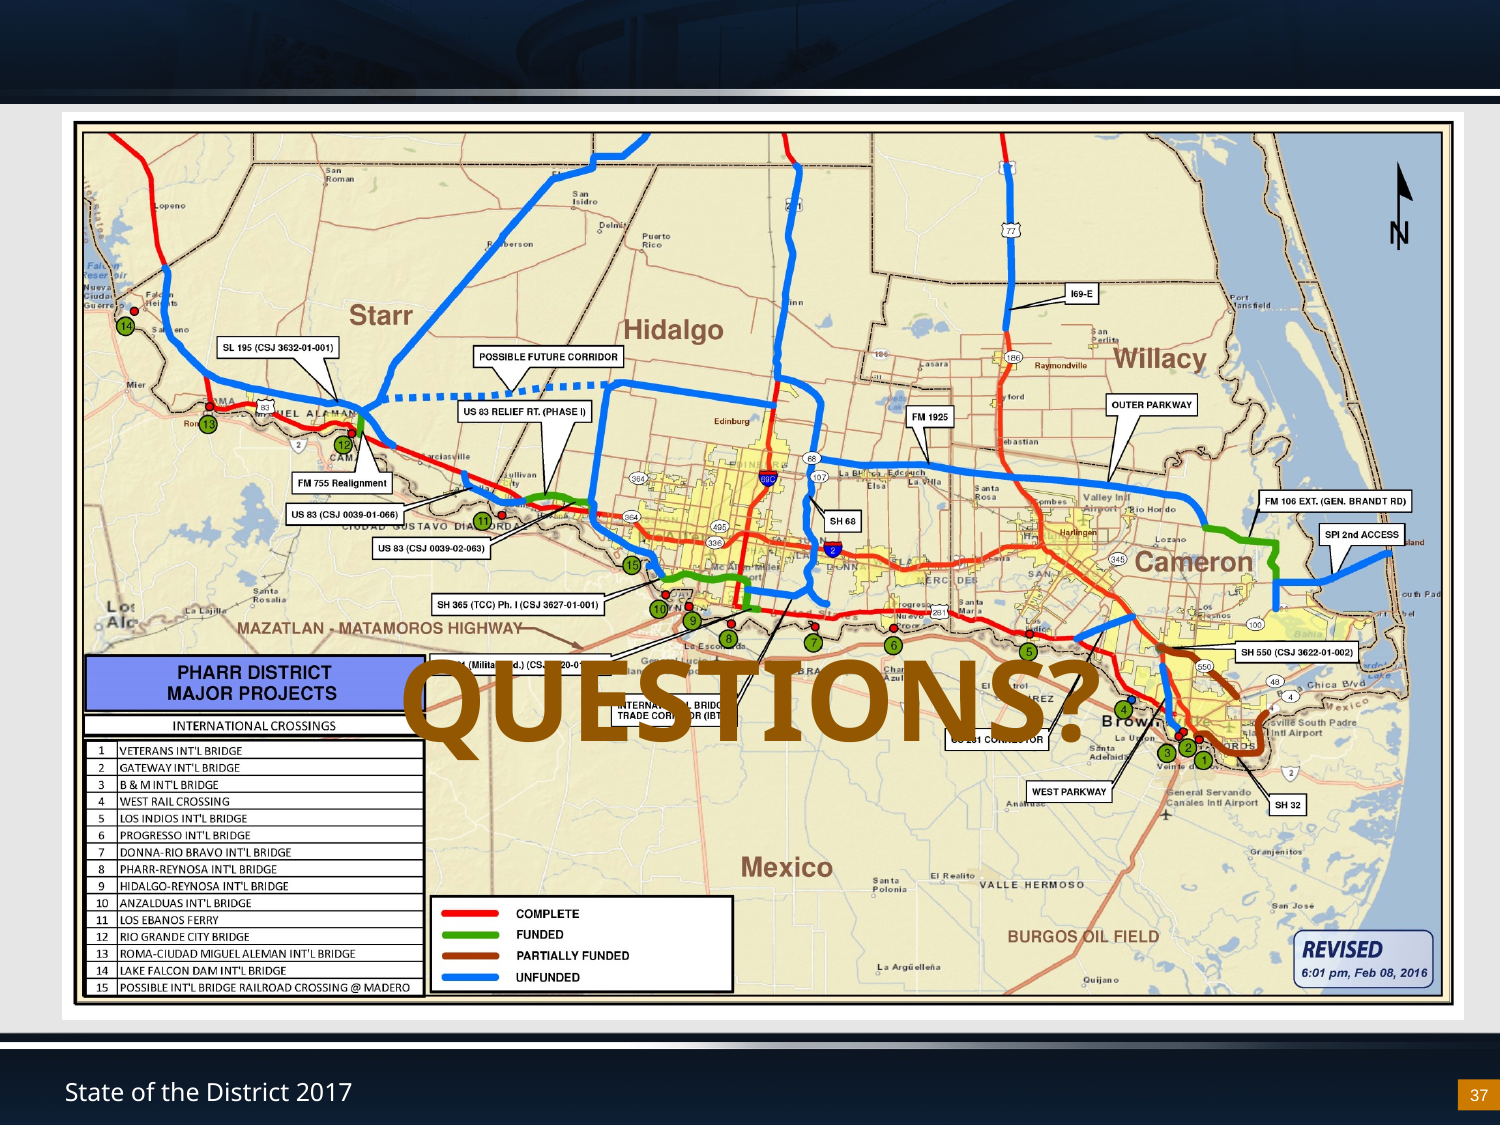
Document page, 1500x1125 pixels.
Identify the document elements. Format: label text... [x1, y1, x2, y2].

picture [0, 1032, 1500, 1125]
slide_number 37 [1454, 1079, 1489, 1110]
picture [0, 0, 1500, 104]
picture [62, 112, 1464, 1020]
